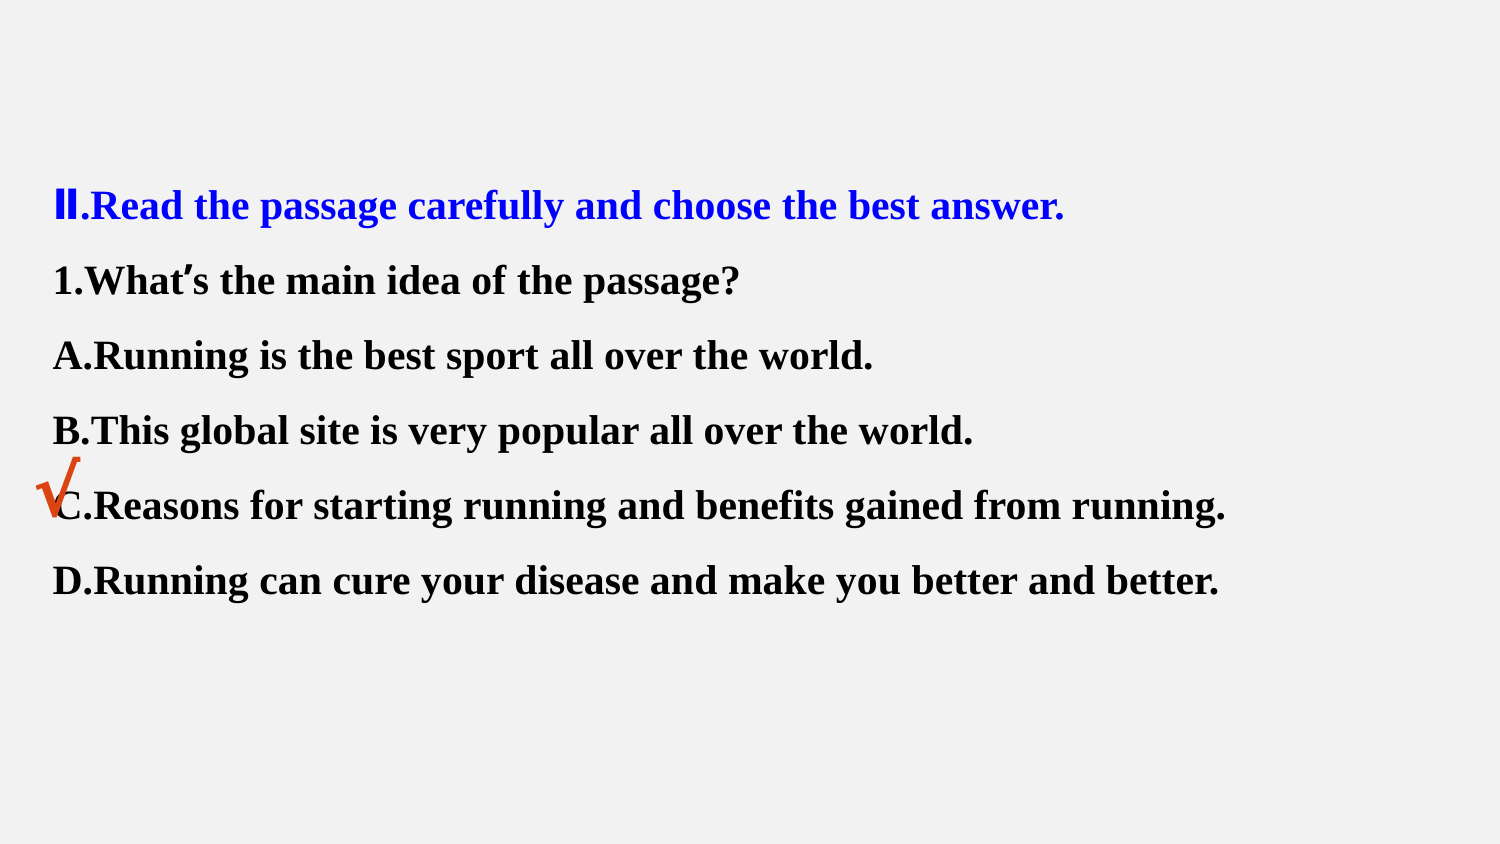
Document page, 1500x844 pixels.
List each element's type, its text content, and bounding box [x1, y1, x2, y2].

text_box √ [22, 439, 106, 536]
text_box Ⅱ.Read the passage carefully and choose the best answer. 1.What’s the main idea of the passage? A.Running is the best sport all over the world. B.This global site is very popular all over the world. C.Reasons for starting running and benefits gained from running. D.Running can cure your disease and make you better and better. [41, 147, 1459, 609]
